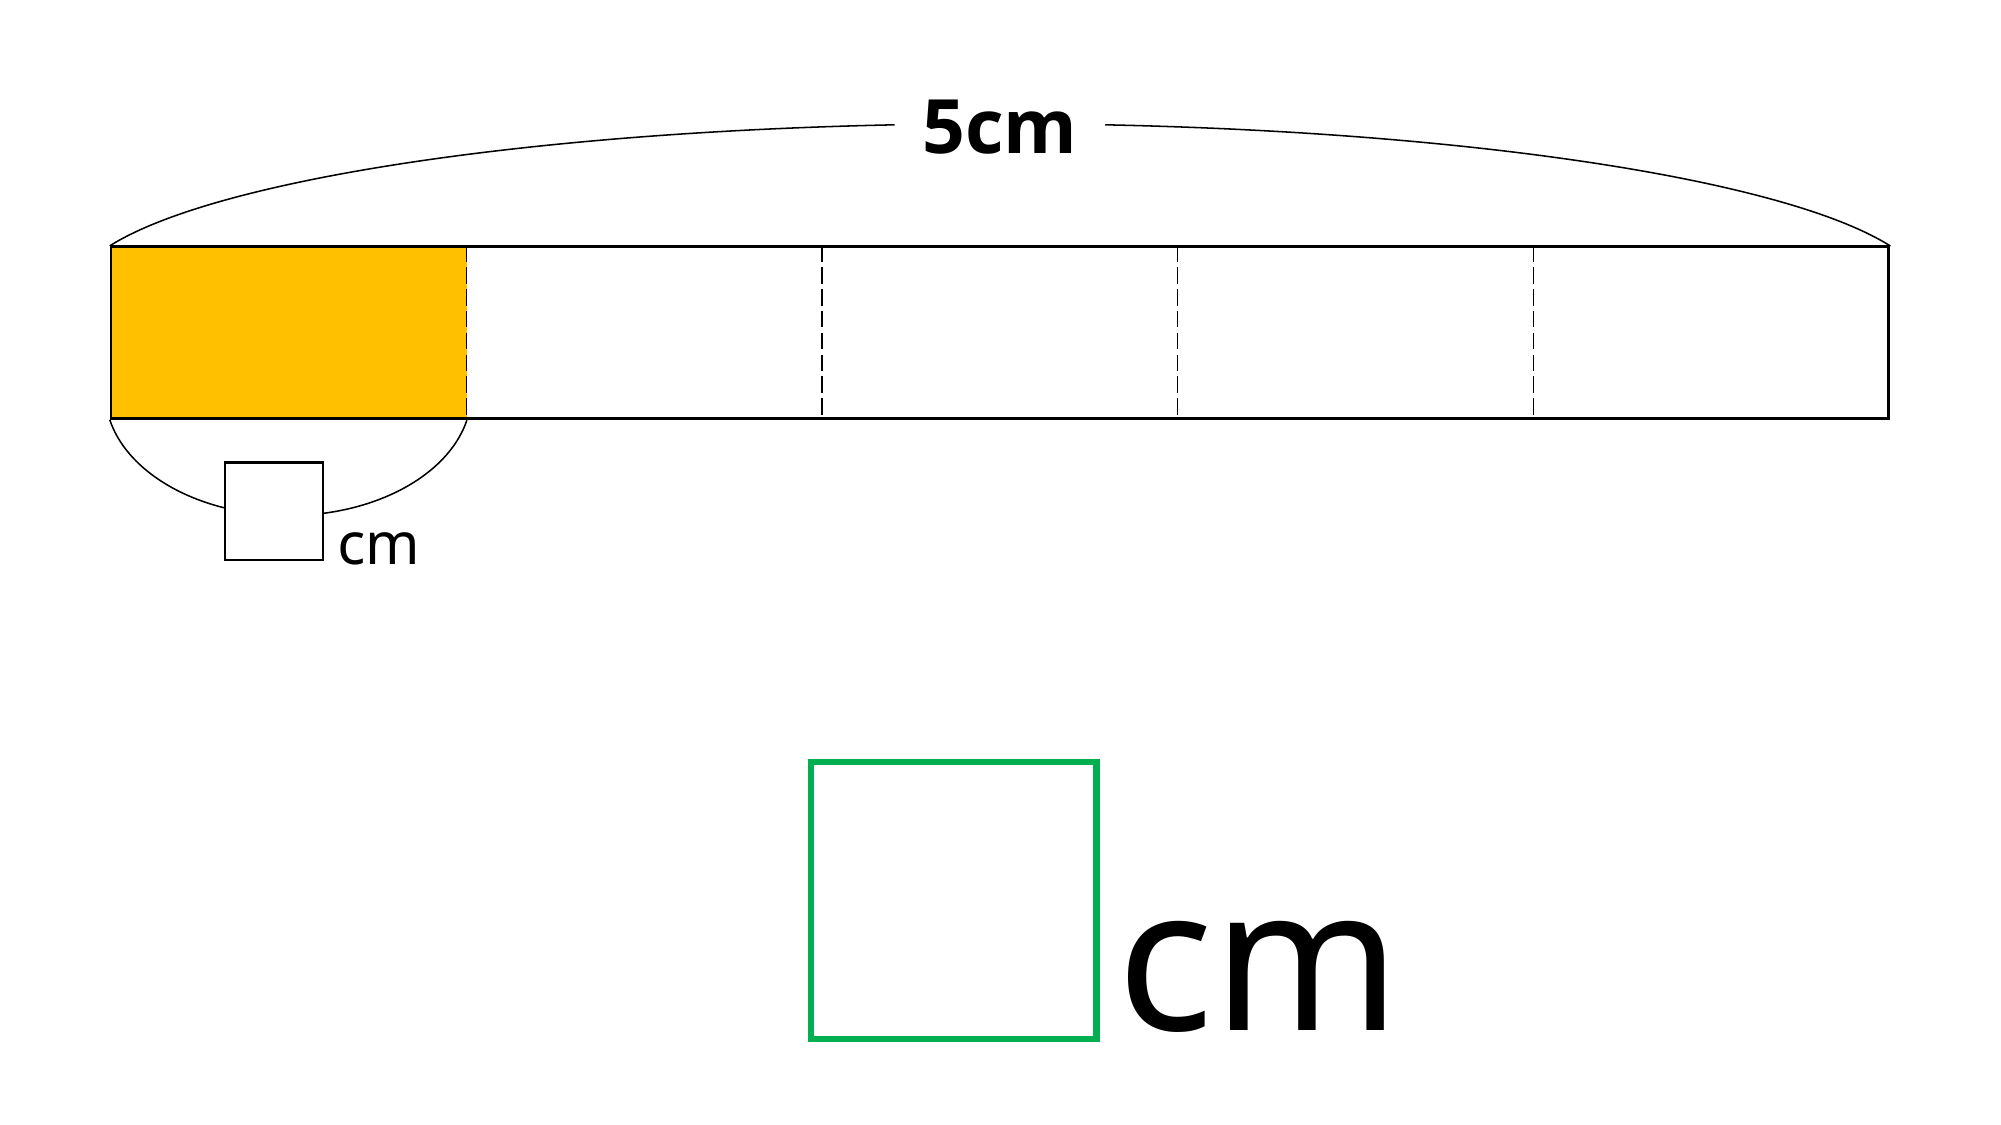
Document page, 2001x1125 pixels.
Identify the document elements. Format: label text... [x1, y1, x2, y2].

table_header [822, 248, 1178, 417]
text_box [730, 744, 1422, 1109]
table_header [467, 248, 822, 417]
text_box [110, 124, 1891, 247]
text_box cm [322, 498, 443, 584]
text_box [109, 393, 468, 509]
text_box [224, 461, 324, 561]
table_header [1533, 248, 1887, 417]
table_header [112, 248, 467, 417]
text_box 5cm [894, 70, 1106, 177]
table_header [1178, 248, 1533, 417]
